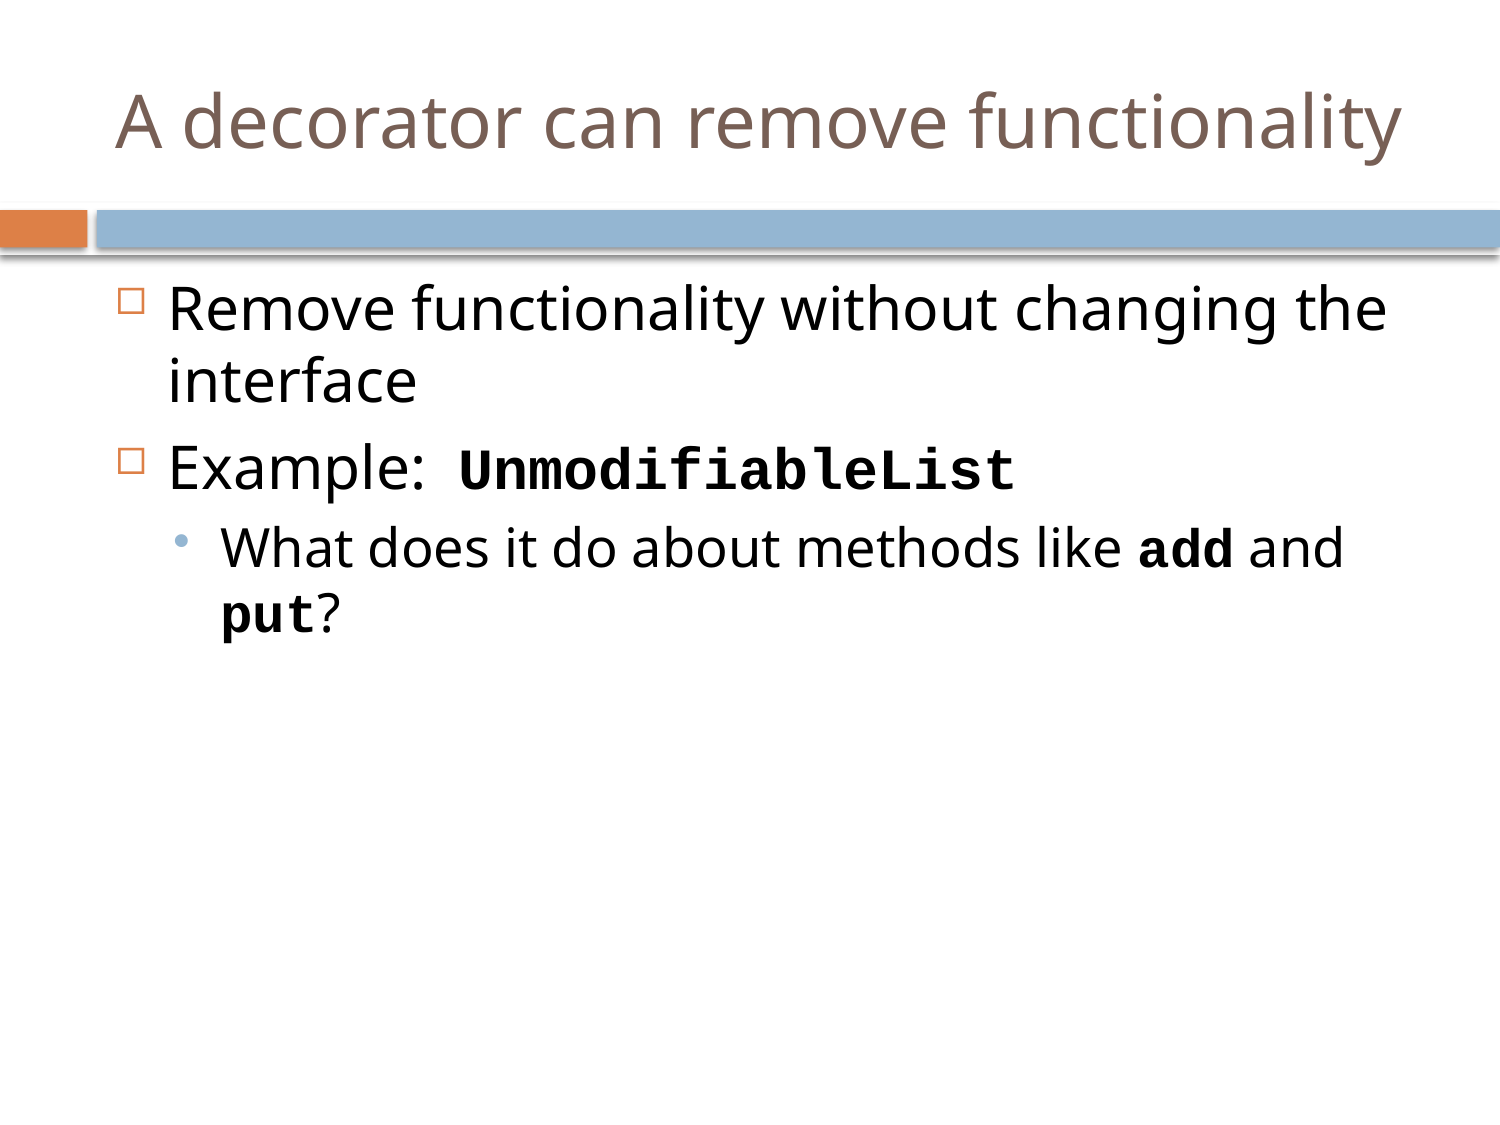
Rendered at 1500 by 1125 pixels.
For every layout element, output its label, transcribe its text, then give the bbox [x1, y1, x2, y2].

list Remove functionality without changing the interface Example: UnmodifiableList What does it do about methods like add and put? [100, 262, 1438, 1005]
title A decorator can remove functionality [100, 37, 1438, 200]
